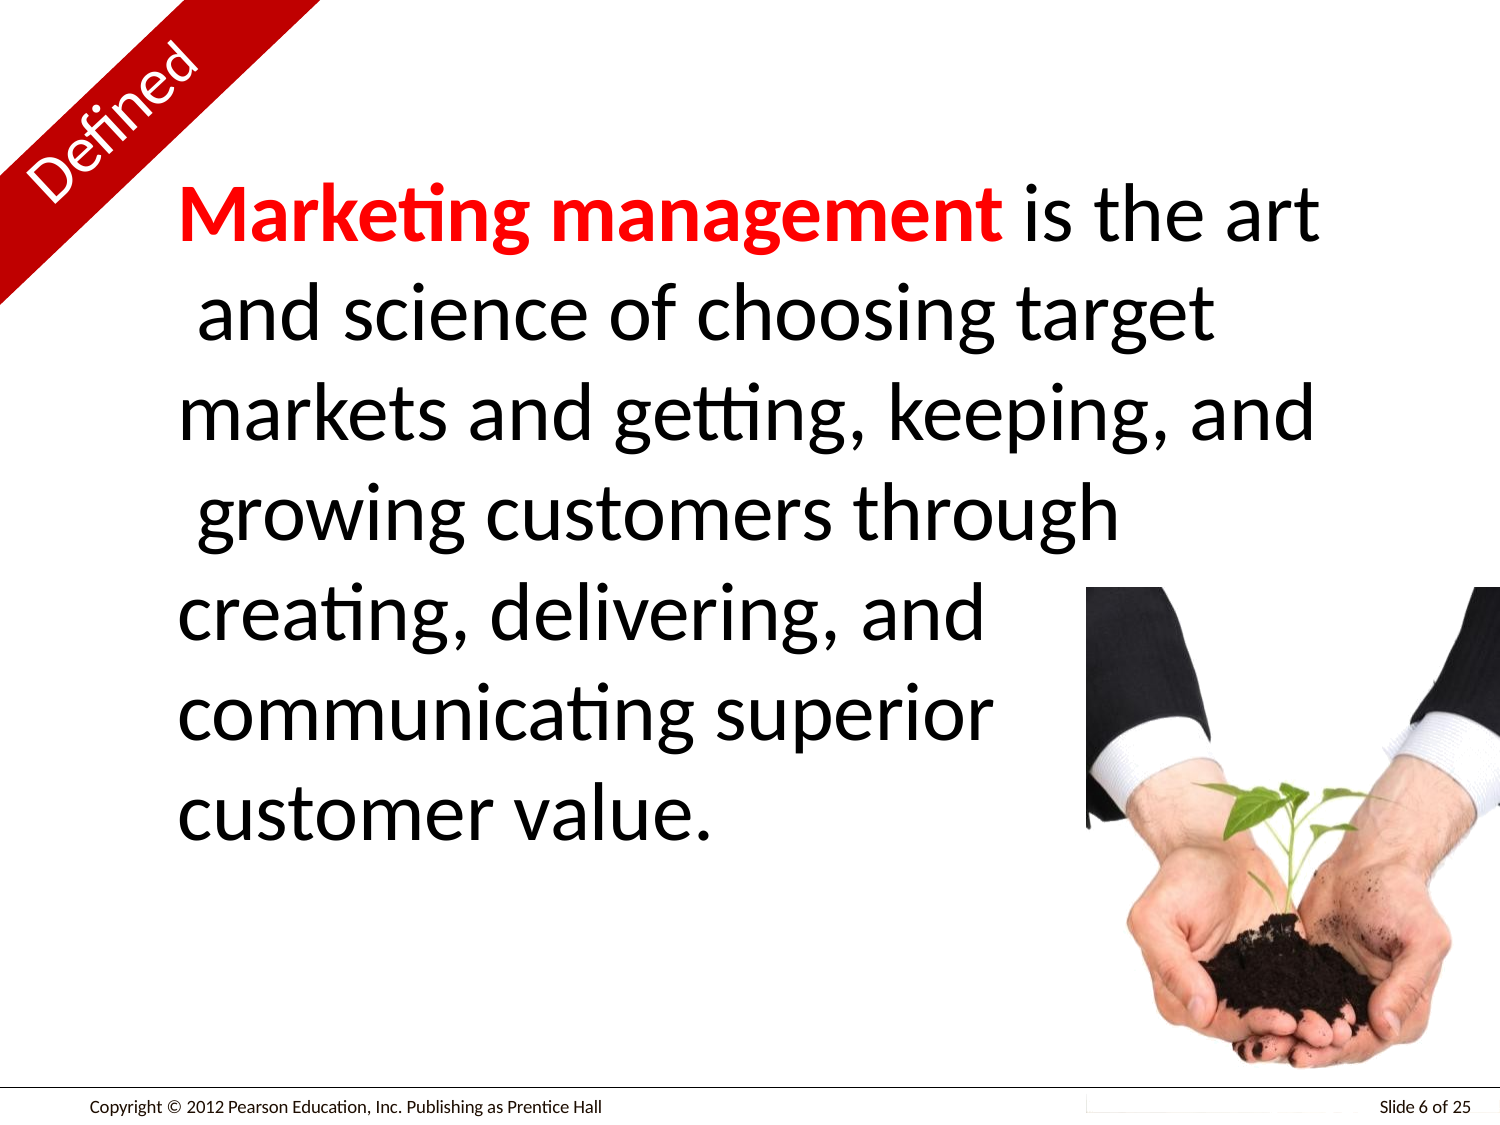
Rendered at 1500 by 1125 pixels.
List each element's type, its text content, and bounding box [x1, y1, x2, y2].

footer Copyright © 2012 Pearson Education, Inc. Publishing as Prentice Hall [87, 1097, 613, 1125]
text_box Defined [22, 22, 231, 222]
slide_number Slide 6 of 25 [1368, 1097, 1475, 1125]
text_box Marketing management is the art and science of choosing target markets and getting, keeping, and growing customers through creating, delivering, and communicating superior customer value. [175, 155, 1334, 858]
text_box [1086, 587, 1500, 1113]
